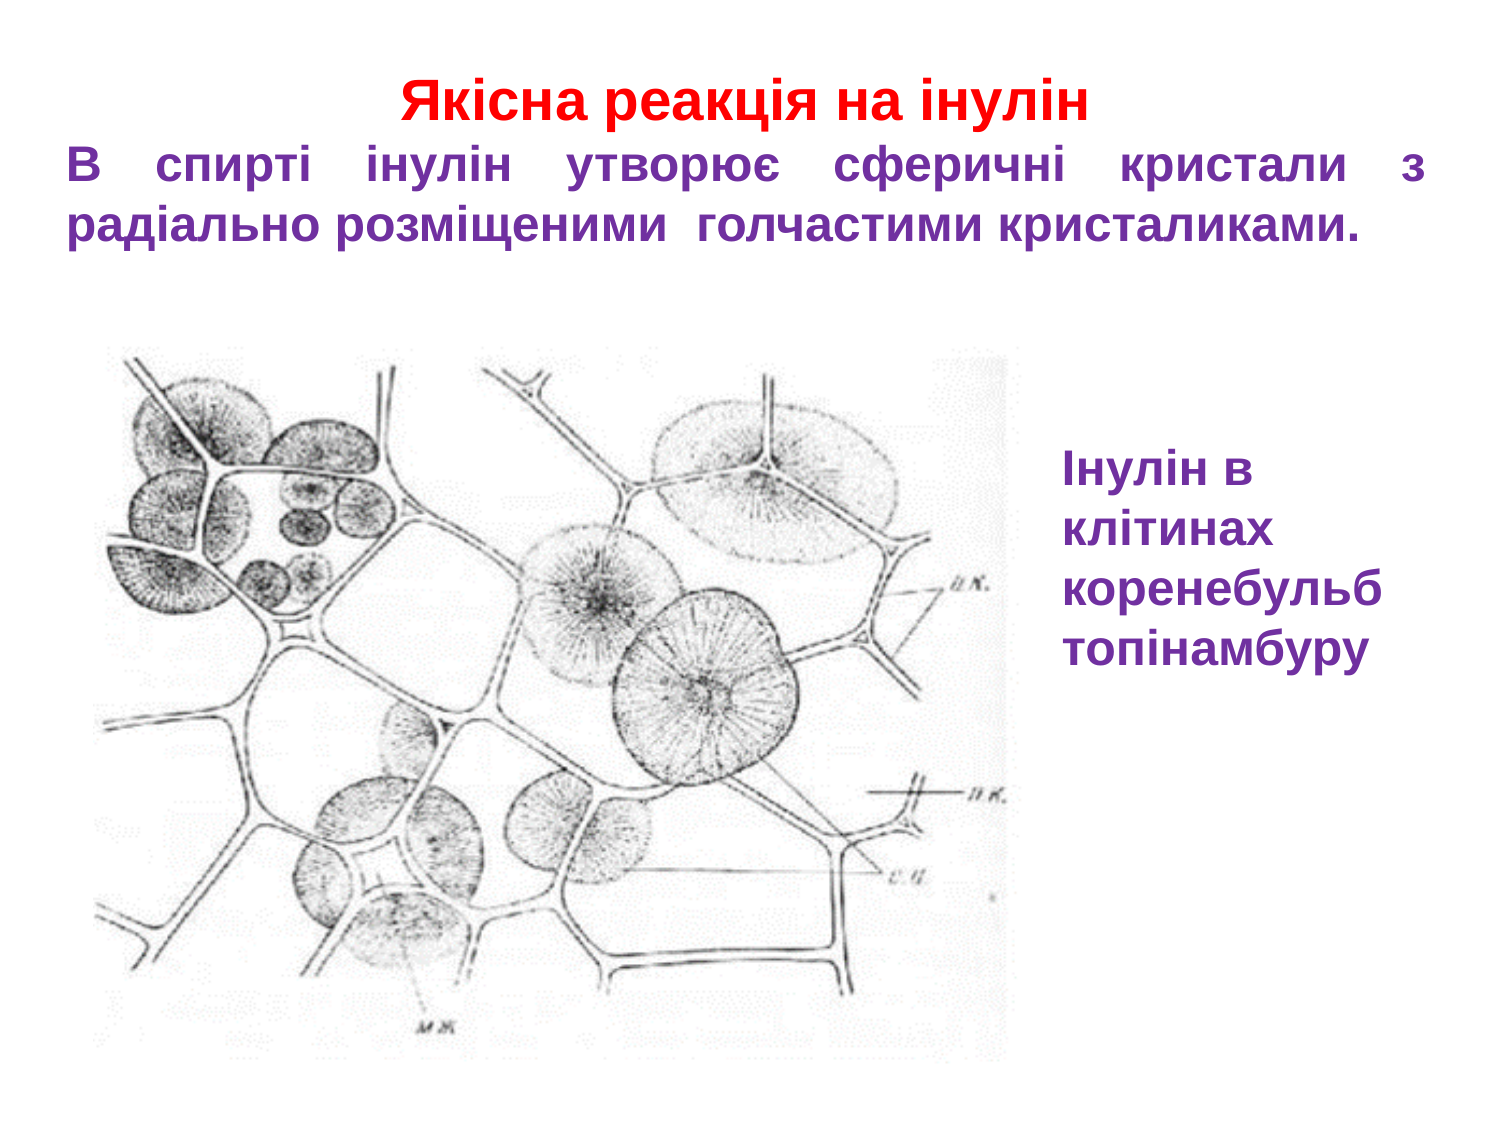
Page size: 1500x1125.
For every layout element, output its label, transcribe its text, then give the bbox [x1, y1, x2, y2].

text_box Якісна реакція на інулін В спирті інулін утворює сферичні кристали з радіально розміщеними голчастими кристаликами. [51, 54, 1441, 260]
picture [92, 294, 1030, 1076]
text_box Інулін в клітинах коренебульб топінамбуру [1046, 427, 1441, 683]
